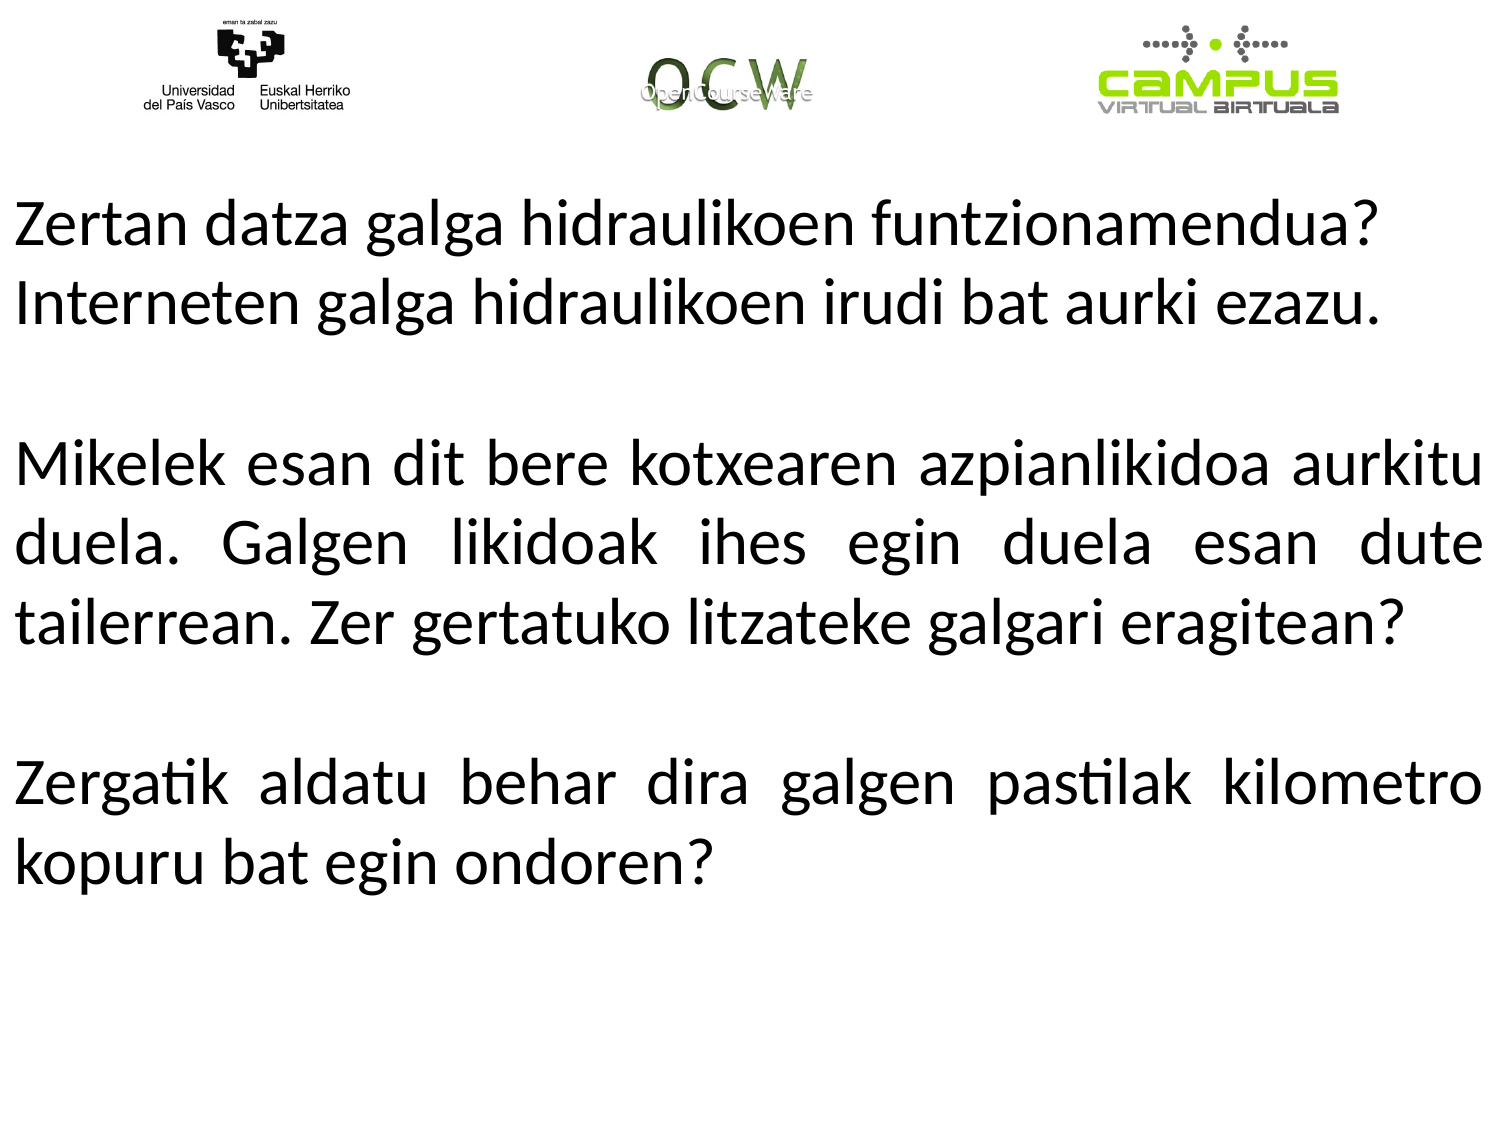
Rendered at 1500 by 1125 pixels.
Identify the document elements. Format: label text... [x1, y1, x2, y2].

picture [1095, 23, 1340, 115]
picture [135, 11, 361, 117]
picture [634, 28, 822, 124]
text_box Zertan datza galga hidraulikoen funtzionamendua? Interneten galga hidraulikoen irudi bat aurki ezazu. Mikelek esan dit bere kotxearen azpianlikidoa aurkitu duela. Galgen likidoak ihes egin duela esan dute tailerrean. Zer gertatuko litzateke galgari eragitean? Zergatik aldatu behar dira galgen pastilak kilometro kopuru bat egin ondoren? [0, 170, 1500, 906]
